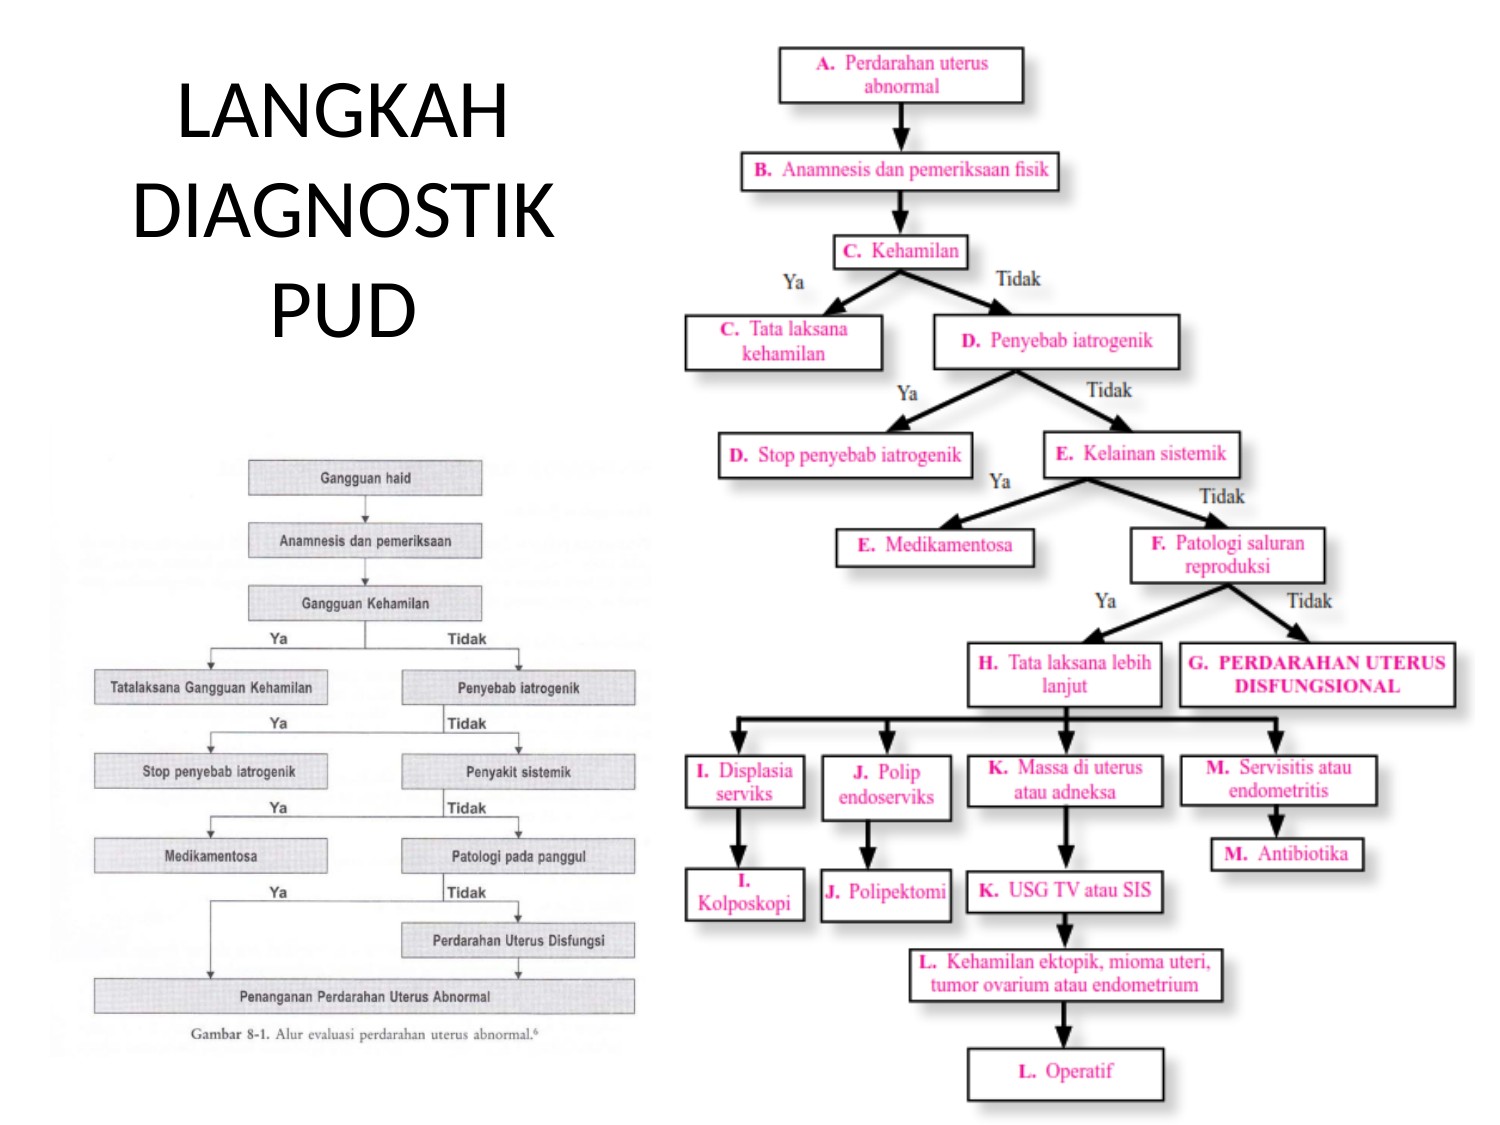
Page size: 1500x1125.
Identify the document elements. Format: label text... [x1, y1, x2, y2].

title LANGKAH DIAGNOSTIK PUD [75, 45, 607, 363]
picture [49, 0, 1476, 1125]
